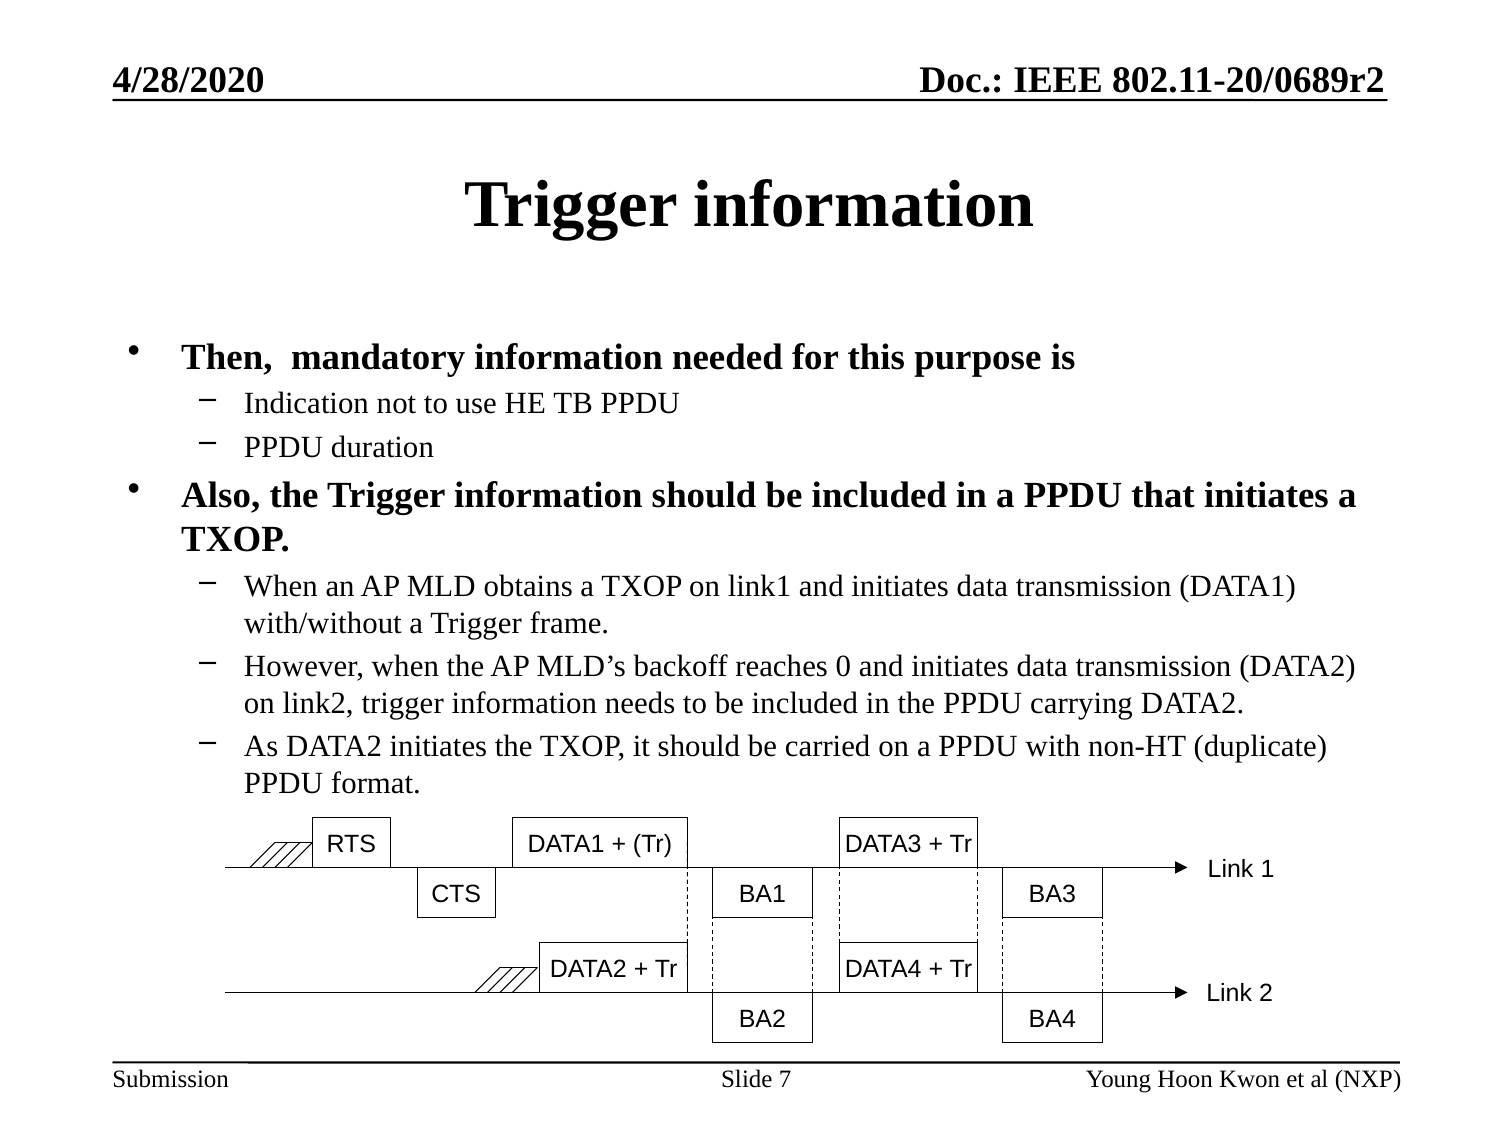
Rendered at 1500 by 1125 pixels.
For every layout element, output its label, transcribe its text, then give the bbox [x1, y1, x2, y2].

text_box DATA4 + Tr [839, 942, 978, 991]
text_box BA4 [1002, 1001, 1103, 1043]
text_box DATA1 + (Tr) [512, 817, 688, 866]
text_box DATA3 + Tr [839, 817, 978, 866]
text_box CTS [417, 876, 496, 918]
text_box RTS [312, 817, 391, 866]
text_box Link 1 [1193, 845, 1290, 890]
text_box BA2 [712, 1001, 813, 1043]
title Trigger information [112, 112, 1388, 288]
text_box BA1 [712, 876, 813, 918]
slide_number Slide 7 [712, 1061, 800, 1093]
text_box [474, 967, 538, 993]
list Then, mandatory information needed for this purpose is Indication not to use HE TB PPDU PPDU duration Also, the Trigger information should be included in a PPDU that initiates a TXOP. When an AP MLD obtains a TXOP on link1 and initiates data transmission (DATA1) with/without a Trigger frame. However, when the AP MLD’s backoff reaches 0 and initiates data transmission (DATA2) on link2, trigger information needs to be included in the PPDU carrying DATA2. As DATA2 initiates the TXOP, it should be carried on a PPDU with non-HT (duplicate) PPDU format. [112, 324, 1388, 818]
footer Young Hoon Kwon et al (NXP) [1082, 1061, 1402, 1093]
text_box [249, 842, 313, 868]
text_box Link 2 [1191, 969, 1289, 1015]
text_box BA3 [1002, 876, 1103, 918]
text_box DATA2 + Tr [539, 942, 688, 991]
